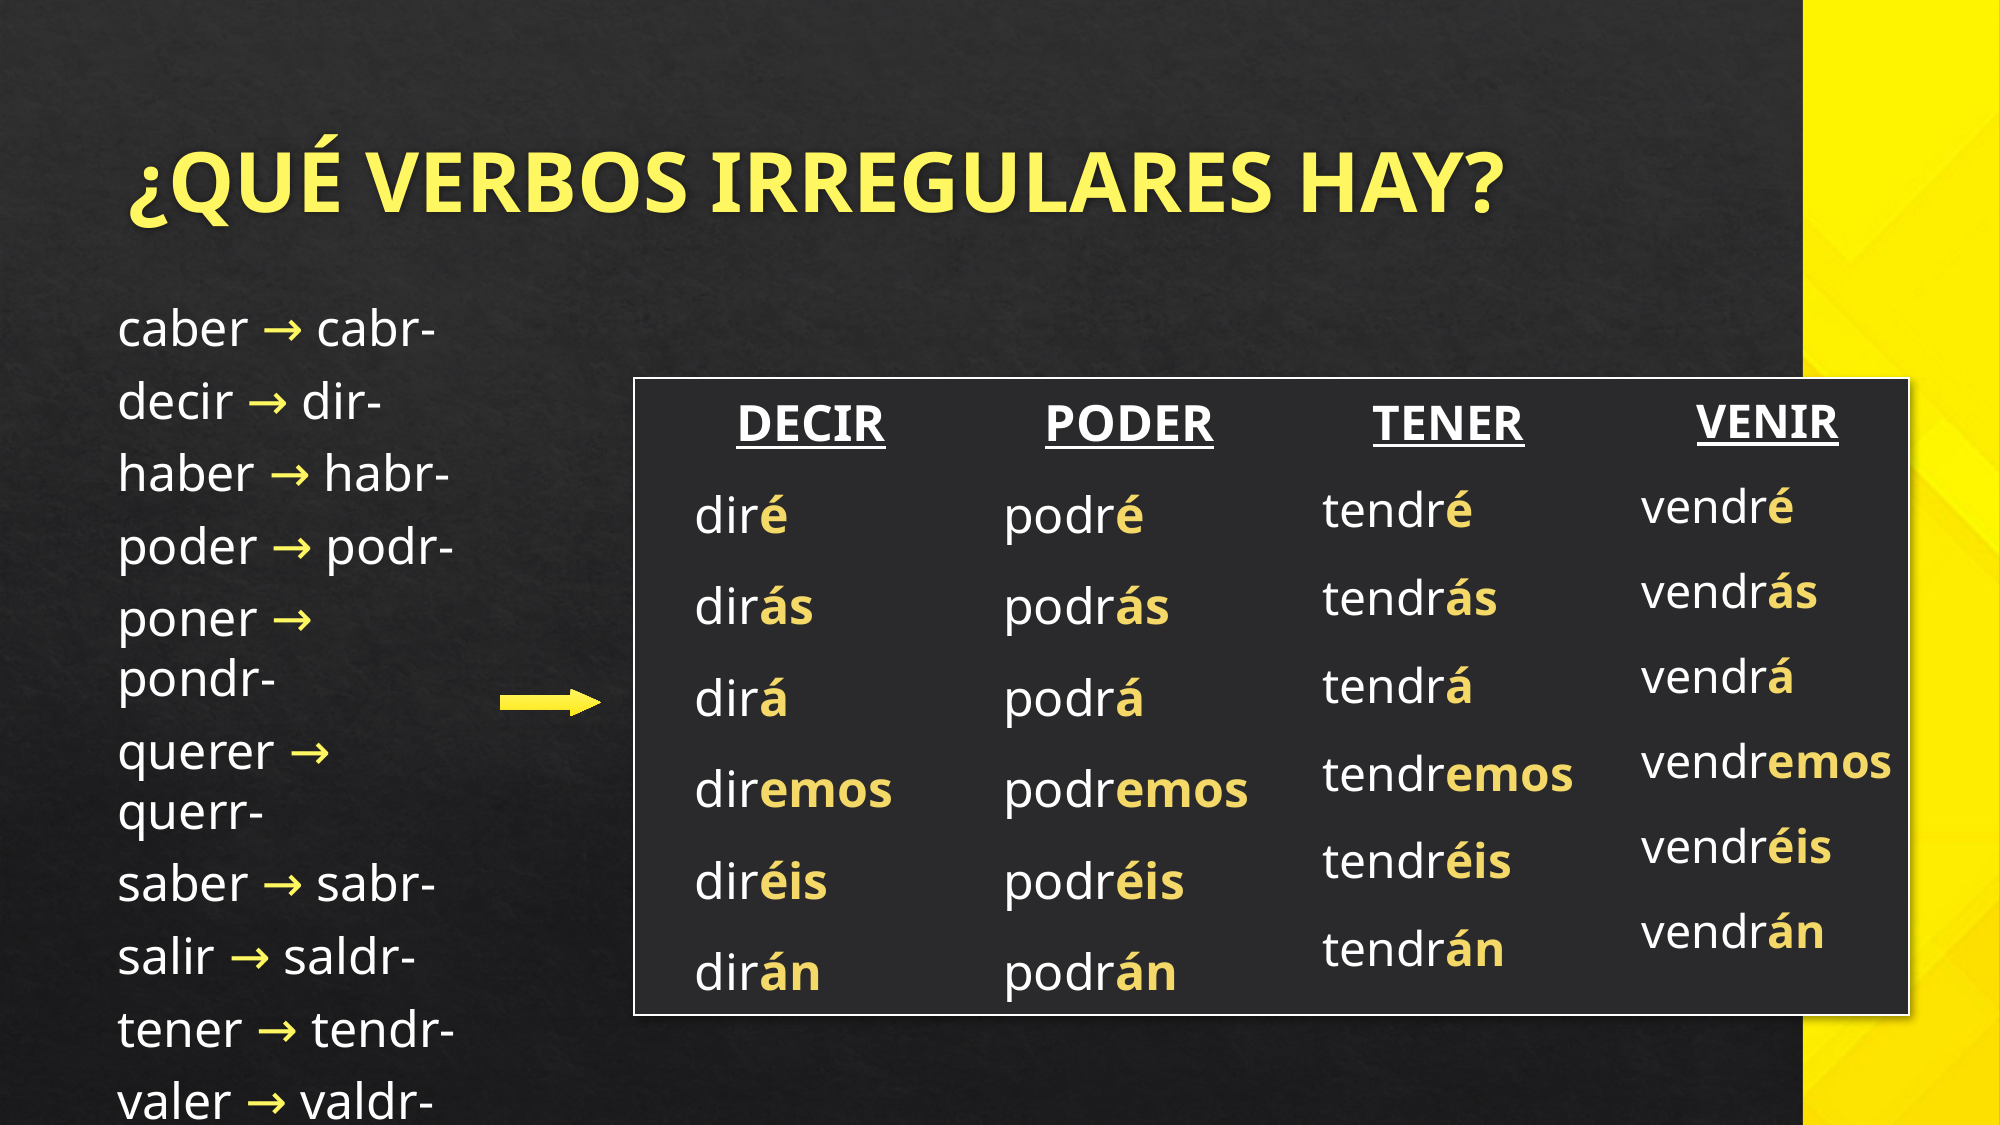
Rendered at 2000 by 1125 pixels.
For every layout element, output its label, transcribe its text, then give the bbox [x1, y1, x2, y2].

picture [1802, 0, 2000, 1125]
title ¿Qué verbos irregulares hay? [113, 99, 1794, 260]
text_box [498, 686, 605, 719]
text_box Venir vendré vendrás vendrá vendremos vendréis vendrán [1626, 391, 1794, 1015]
text_box Tener tendré tendrás tendrá tendremos tendréis tendrán [1307, 391, 1591, 1015]
text_box Decir diré dirás dirá diremos diréis dirán [679, 391, 943, 1015]
text_box [633, 377, 1794, 1016]
text_box caber → cabr- decir → dir- haber → habr- poder → podr- poner → pondr- querer → querr- saber → sabr- salir → saldr- tener → tendr- valer → valdr- venir → vendr- [101, 289, 497, 1104]
text_box Poder podré podrás podrá podremos podréis podrán [988, 391, 1271, 1015]
